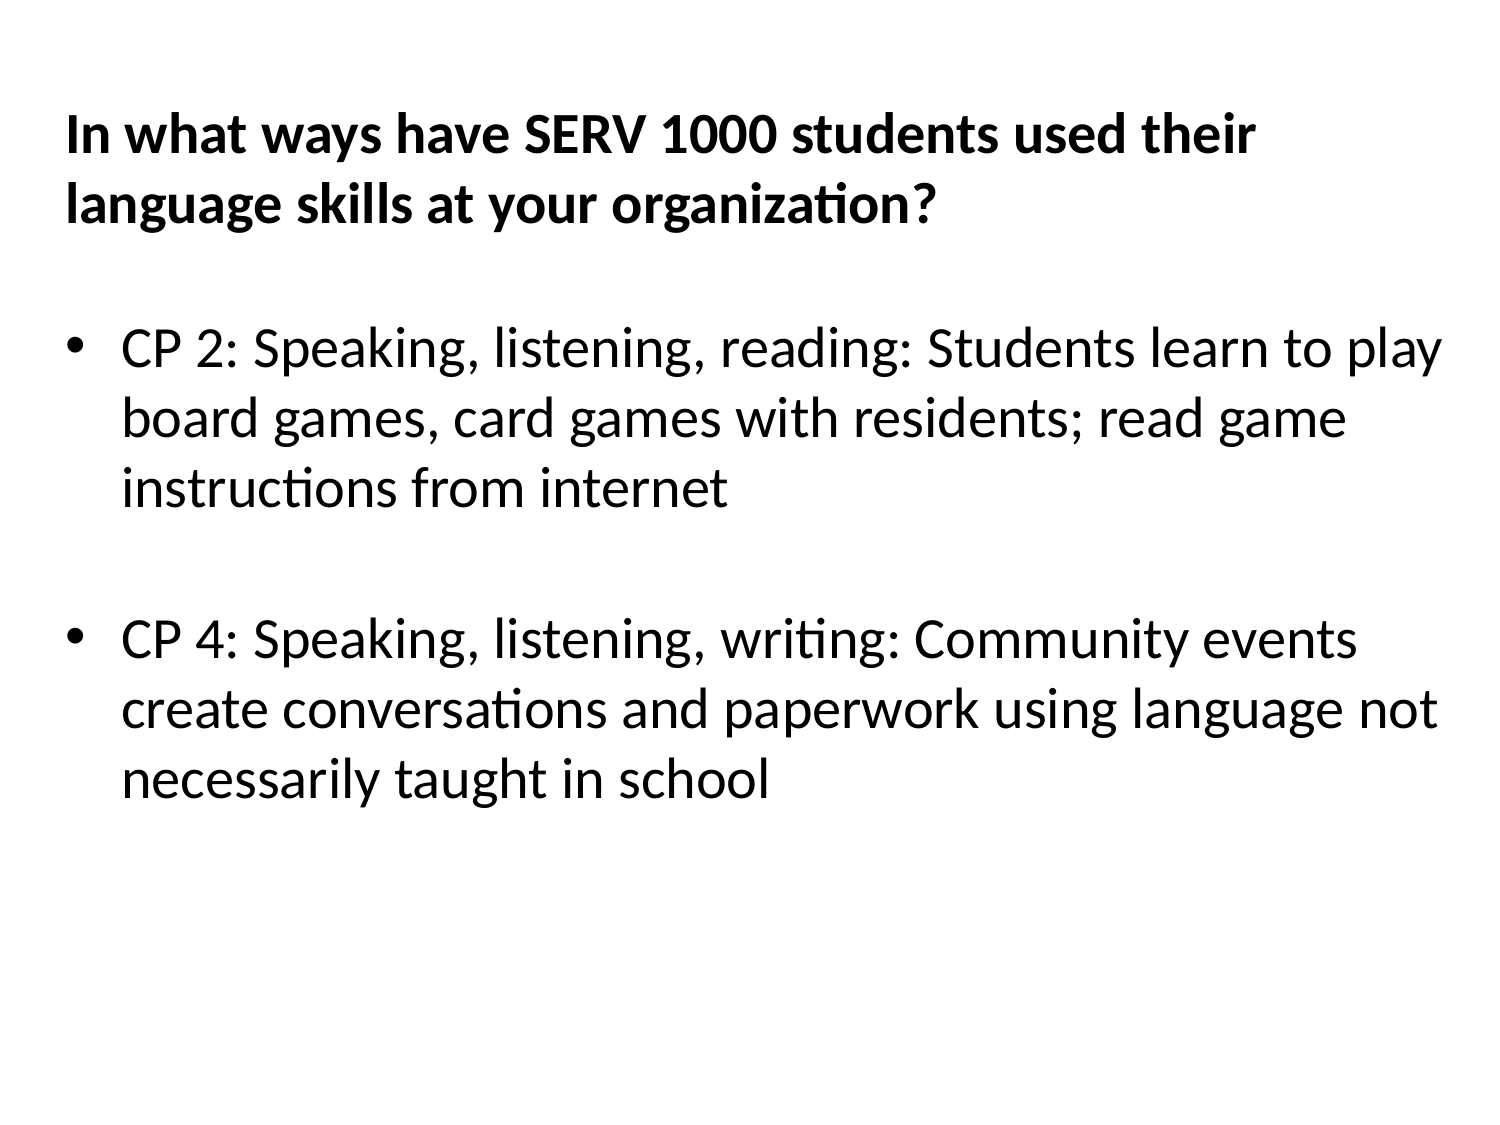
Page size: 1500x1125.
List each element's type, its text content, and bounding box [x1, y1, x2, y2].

list In what ways have SERV 1000 students used their language skills at your organization? CP 2: Speaking, listening, reading: Students learn to play board games, card games with residents; read game instructions from internet CP 4: Speaking, listening, writing: Community events create conversations and paperwork using language not necessarily taught in school [50, 87, 1463, 1100]
